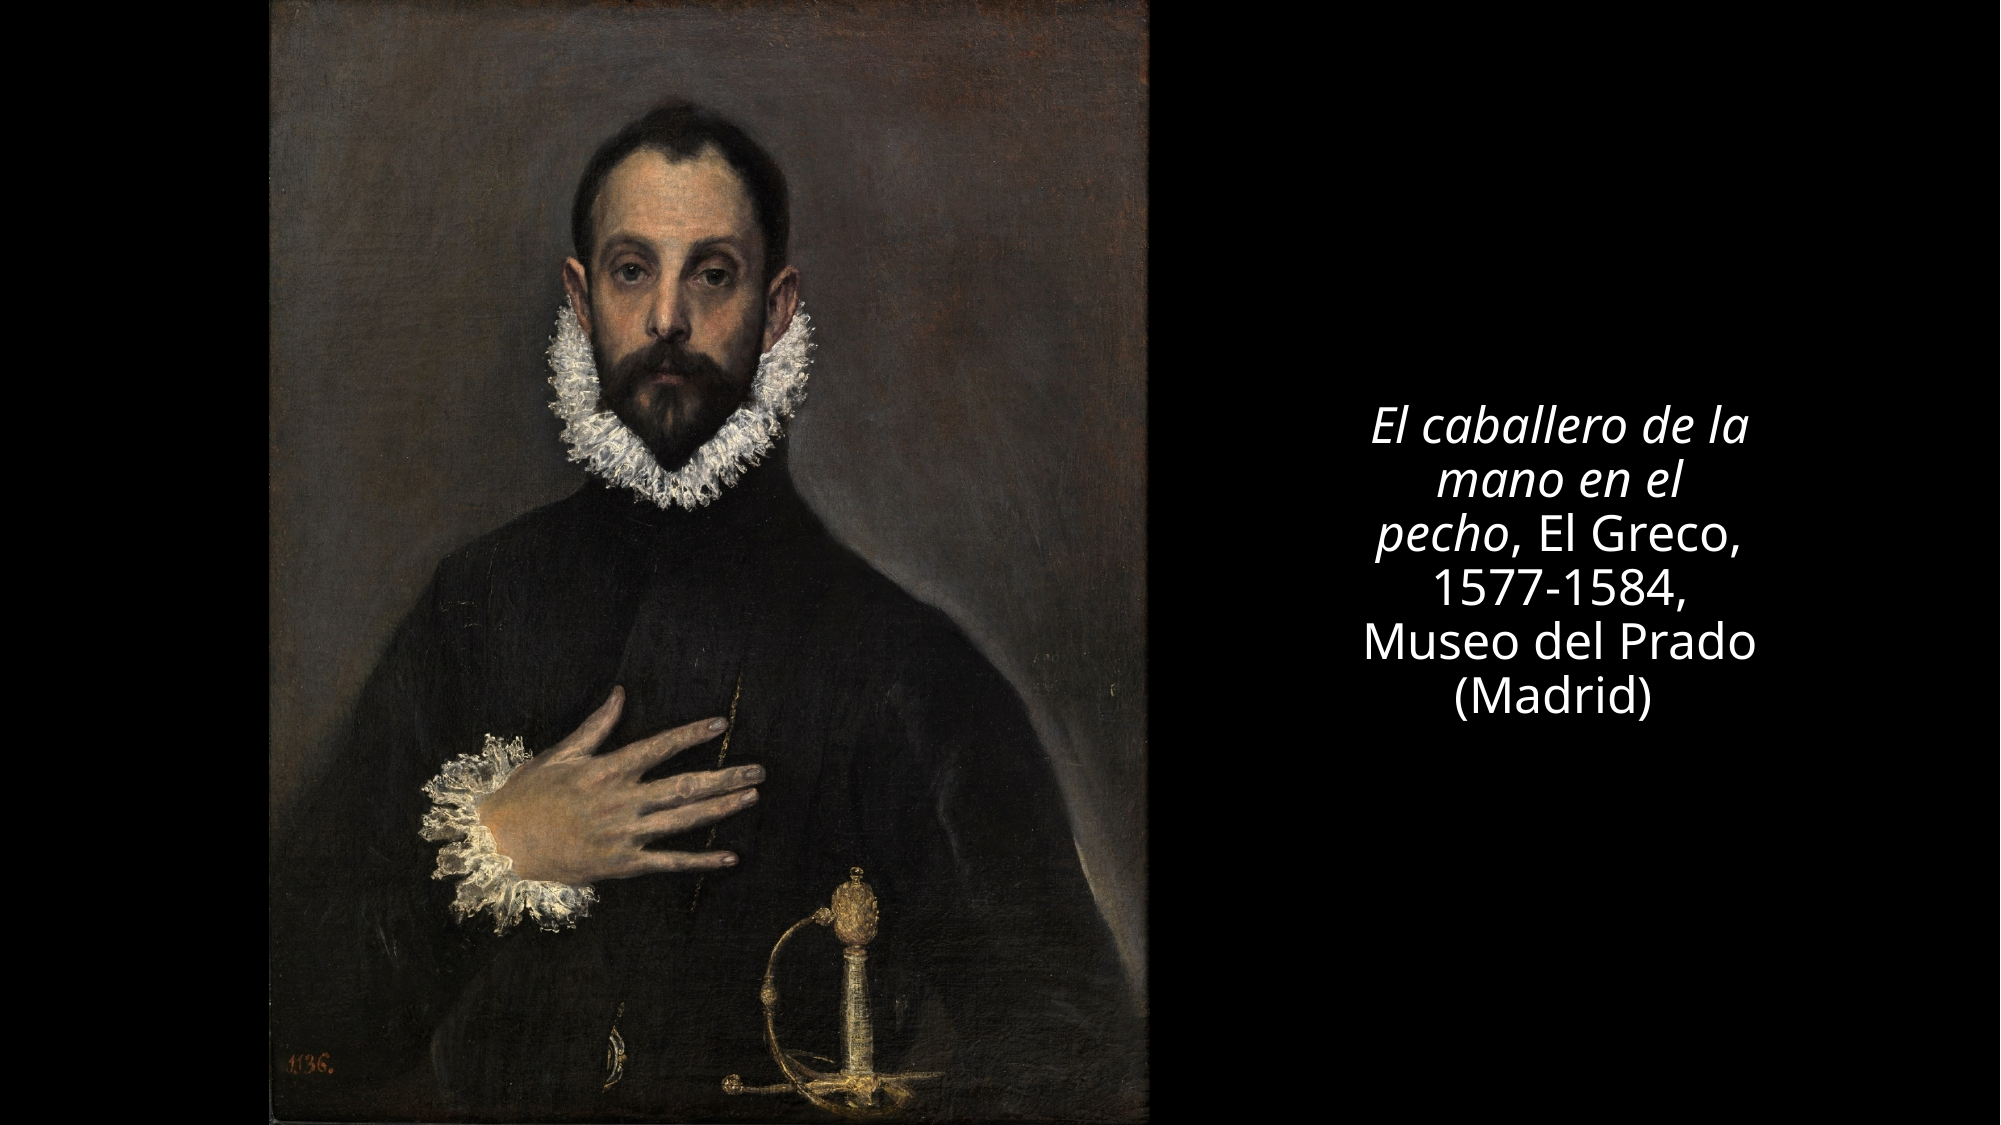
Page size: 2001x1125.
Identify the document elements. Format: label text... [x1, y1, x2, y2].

title El caballero de la mano en el pecho, El Greco, 1577-1584, Museo del Prado (Madrid) [1344, 389, 1776, 736]
picture [269, 0, 1150, 1125]
